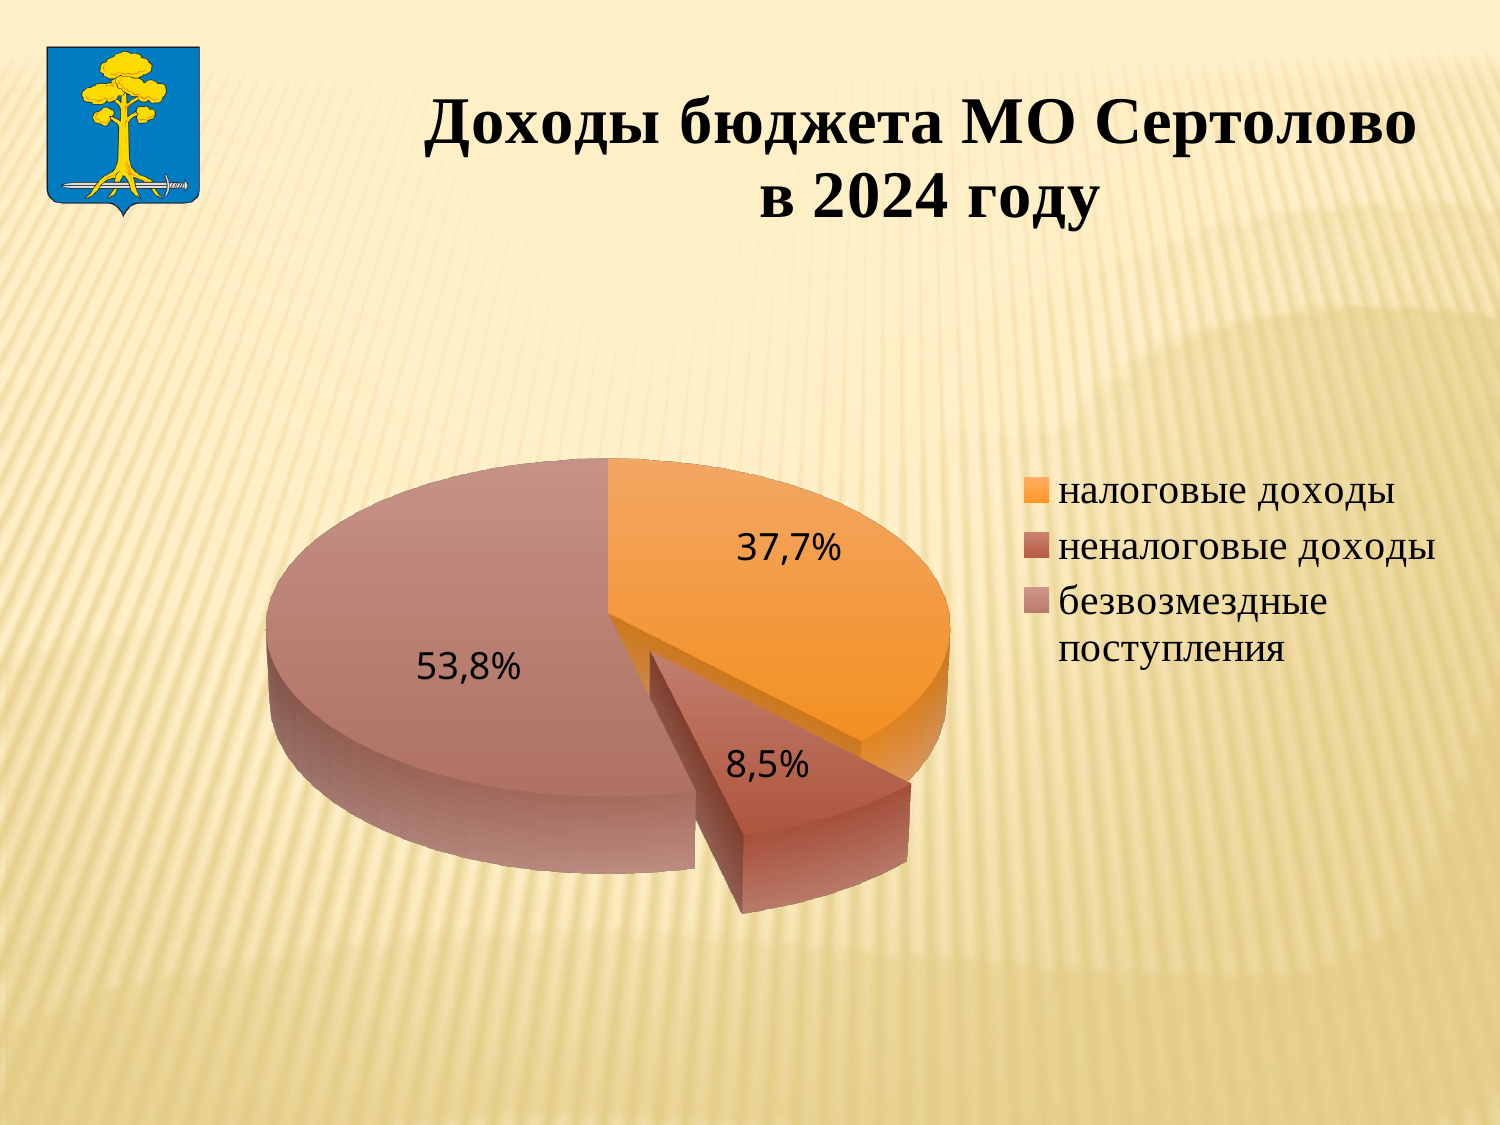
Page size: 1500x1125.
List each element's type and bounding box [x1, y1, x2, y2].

chart [48, 41, 1463, 1097]
